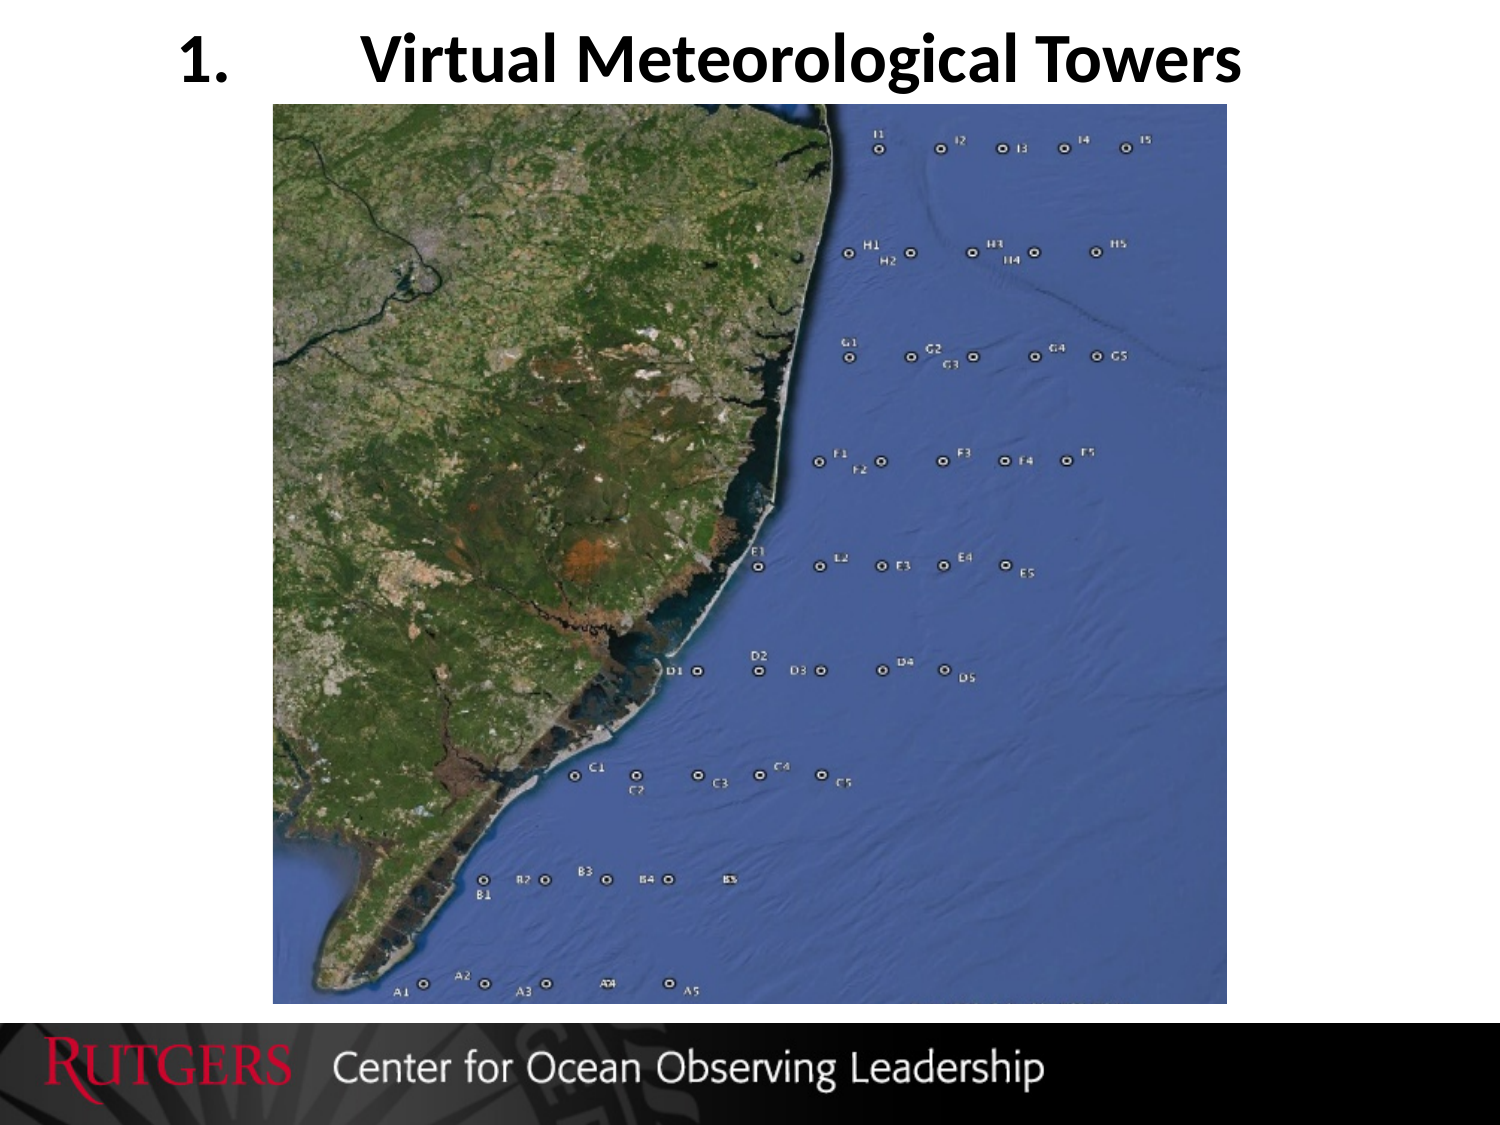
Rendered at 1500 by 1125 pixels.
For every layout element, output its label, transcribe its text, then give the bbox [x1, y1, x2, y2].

picture [272, 103, 1228, 1004]
text_box Virtual Meteorological Towers [0, 4, 1500, 105]
picture [0, 1023, 1500, 1125]
